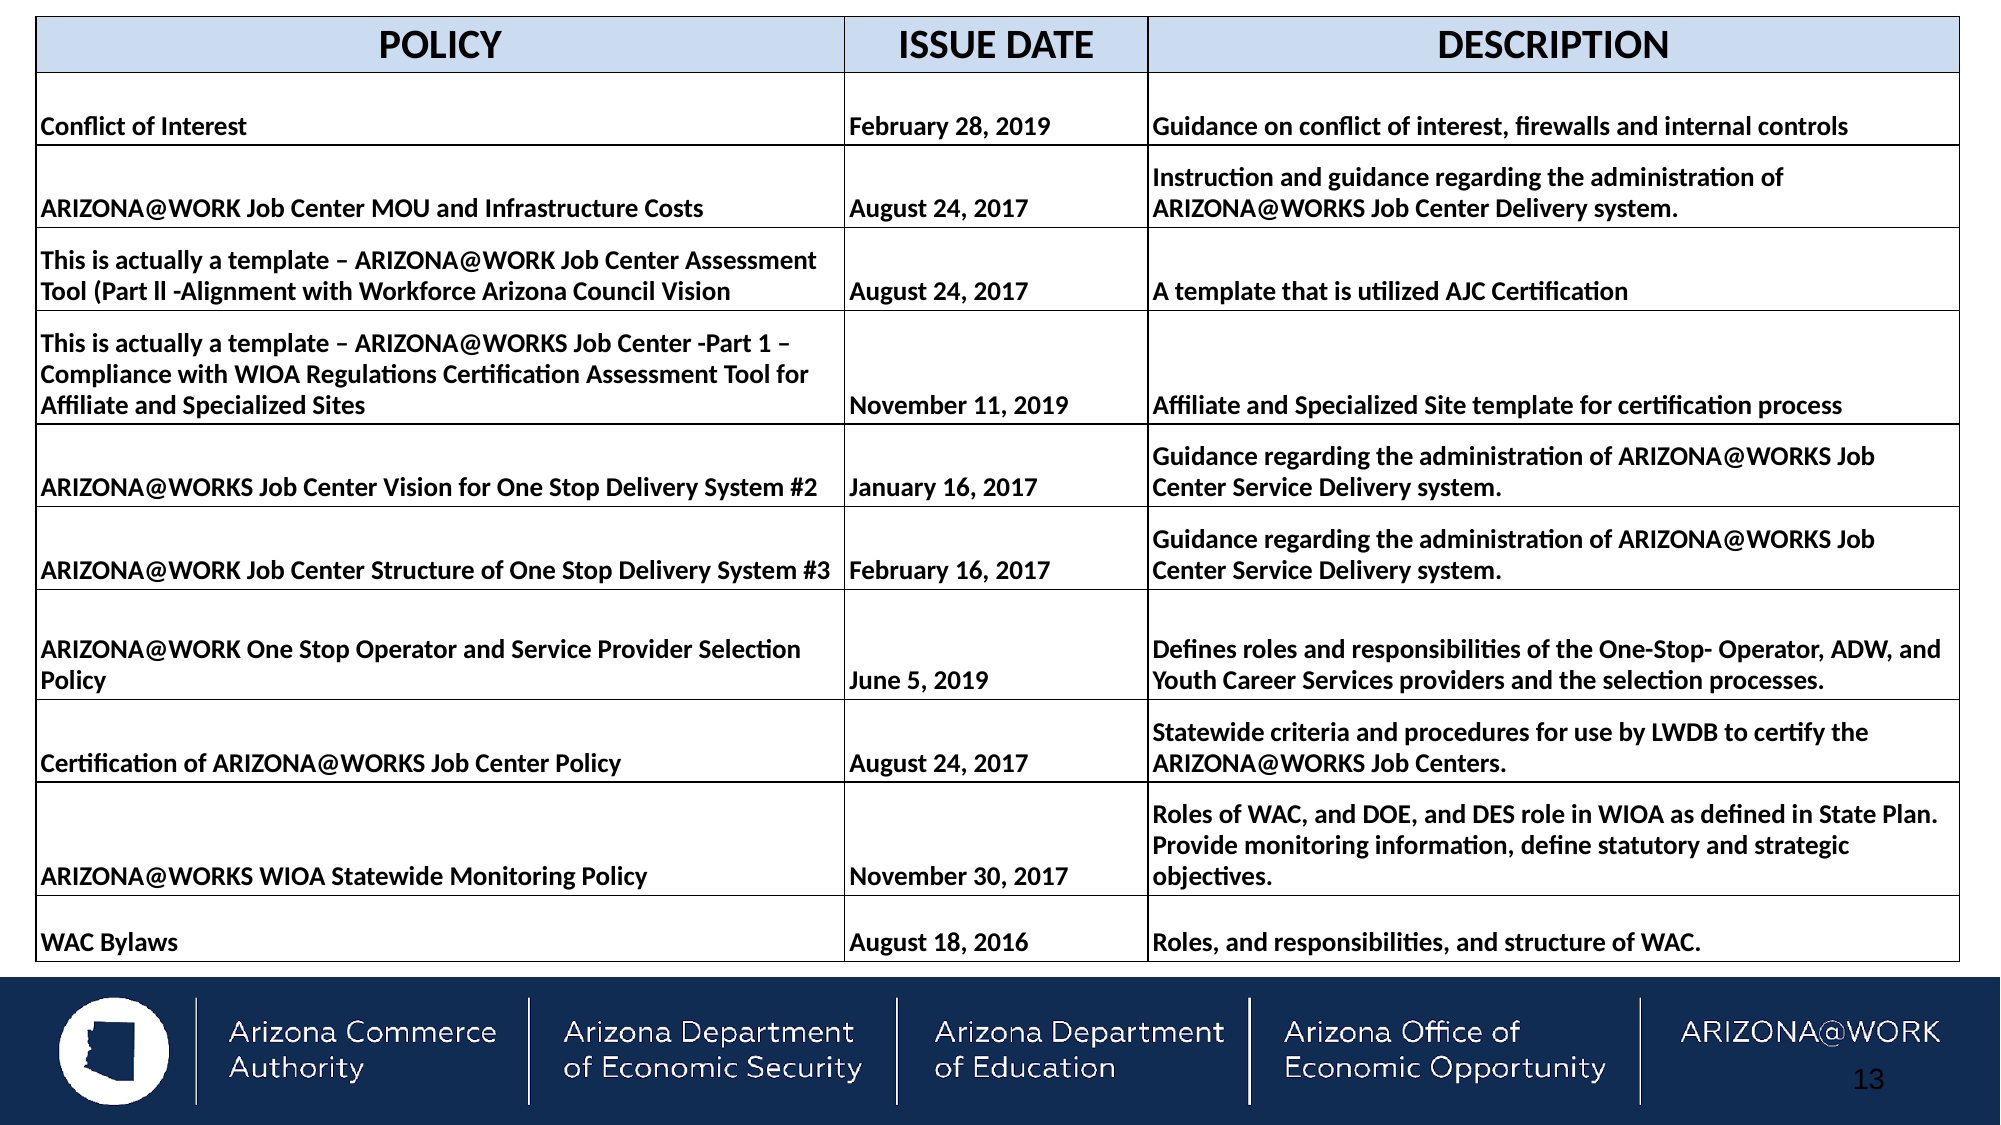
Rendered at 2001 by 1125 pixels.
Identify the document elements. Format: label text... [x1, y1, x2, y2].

table_cell Affiliate and Specialized Site template for certification process [1149, 311, 1959, 423]
table_cell Guidance regarding the administration of ARIZONA@WORKS Job Center Service Delivery system. [1149, 507, 1959, 589]
table_cell Statewide criteria and procedures for use by LWDB to certify the ARIZONA@WORKS Job Centers. [1149, 700, 1959, 781]
table_cell August 24, 2017 [845, 146, 1147, 227]
slide_number 13 [1820, 1047, 1918, 1108]
table_cell January 16, 2017 [845, 425, 1147, 506]
table_header ISSUE DATE [845, 17, 1147, 72]
table_cell June 5, 2019 [845, 590, 1147, 699]
table_cell August 18, 2016 [845, 896, 1147, 961]
table_cell ARIZONA@WORKS WIOA Statewide Monitoring Policy [37, 783, 844, 895]
table_cell November 11, 2019 [845, 311, 1147, 423]
table_header DESCRIPTION [1149, 17, 1959, 72]
table_cell ARIZONA@WORK Job Center Structure of One Stop Delivery System #3 [37, 507, 844, 589]
table_cell February 16, 2017 [845, 507, 1147, 589]
table_cell November 30, 2017 [845, 783, 1147, 895]
table_cell August 24, 2017 [845, 700, 1147, 781]
table_header POLICY [37, 17, 844, 72]
table_cell A template that is utilized AJC Certification [1149, 228, 1959, 310]
table_cell Roles of WAC, and DOE, and DES role in WIOA as defined in State Plan. Provide monitoring information, define statutory and strategic objectives. [1149, 783, 1959, 895]
table_cell WAC Bylaws [37, 896, 844, 961]
table_cell Guidance on conflict of interest, firewalls and internal controls [1149, 73, 1959, 144]
table_cell ARIZONA@WORK One Stop Operator and Service Provider Selection Policy [37, 590, 844, 699]
table_cell Conflict of Interest [37, 73, 844, 144]
table_cell August 24, 2017 [845, 228, 1147, 310]
table_cell This is actually a template – ARIZONA@WORK Job Center Assessment Tool (Part ll -Alignment with Workforce Arizona Council Vision [37, 228, 844, 310]
picture [0, 977, 2000, 1125]
table_cell Certification of ARIZONA@WORKS Job Center Policy [37, 700, 844, 781]
table_cell February 28, 2019 [845, 73, 1147, 144]
table_cell ARIZONA@WORKS Job Center Vision for One Stop Delivery System #2 [37, 425, 844, 506]
table_cell Roles, and responsibilities, and structure of WAC. [1149, 896, 1959, 961]
table_cell This is actually a template – ARIZONA@WORKS Job Center -Part 1 – Compliance with WIOA Regulations Certification Assessment Tool for Affiliate and Specialized Sites [37, 311, 844, 423]
table_cell Defines roles and responsibilities of the One-Stop- Operator, ADW, and Youth Career Services providers and the selection processes. [1149, 590, 1959, 699]
table_cell Guidance regarding the administration of ARIZONA@WORKS Job Center Service Delivery system. [1149, 425, 1959, 506]
table_cell ARIZONA@WORK Job Center MOU and Infrastructure Costs [37, 146, 844, 227]
table_cell Instruction and guidance regarding the administration of ARIZONA@WORKS Job Center Delivery system. [1149, 146, 1959, 227]
